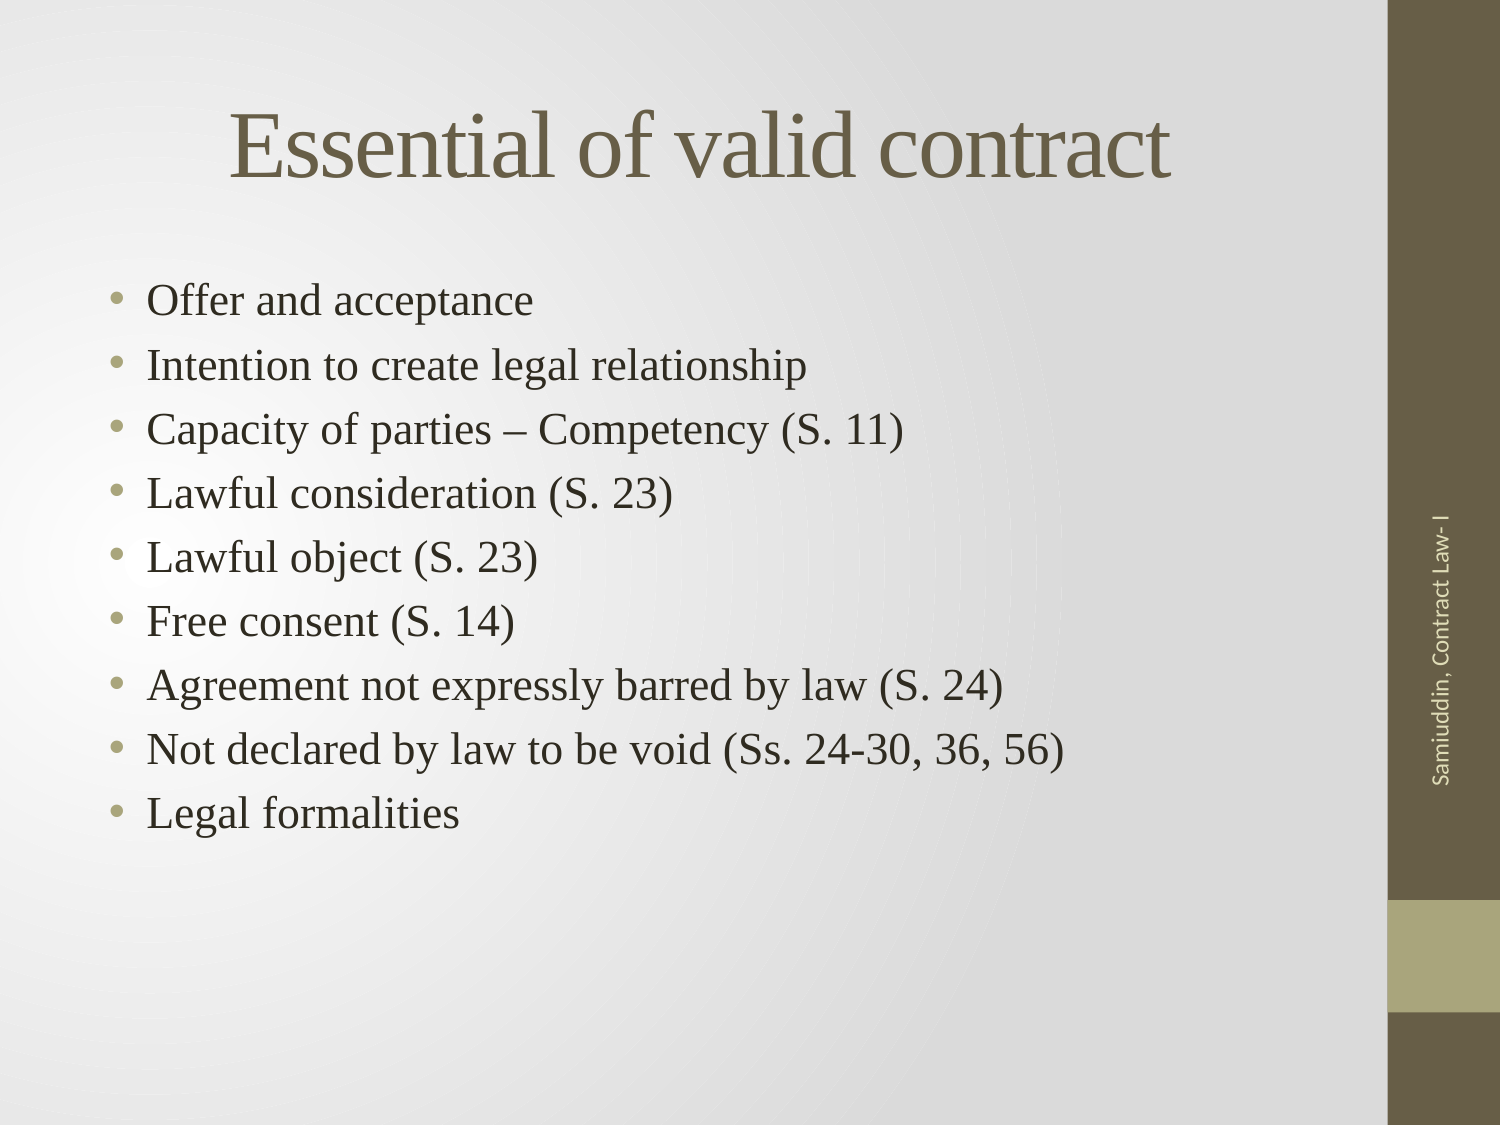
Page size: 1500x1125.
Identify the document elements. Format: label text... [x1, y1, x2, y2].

footer Samiuddin, Contract Law- I [1408, 500, 1469, 889]
title Essential of valid contract [75, 45, 1325, 233]
list Offer and acceptance Intention to create legal relationship Capacity of parties – Competency (S. 11) Lawful consideration (S. 23) Lawful object (S. 23) Free consent (S. 14) Agreement not expressly barred by law (S. 24) Not declared by law to be void (Ss. 24-30, 36, 56) Legal formalities [75, 262, 1325, 1050]
